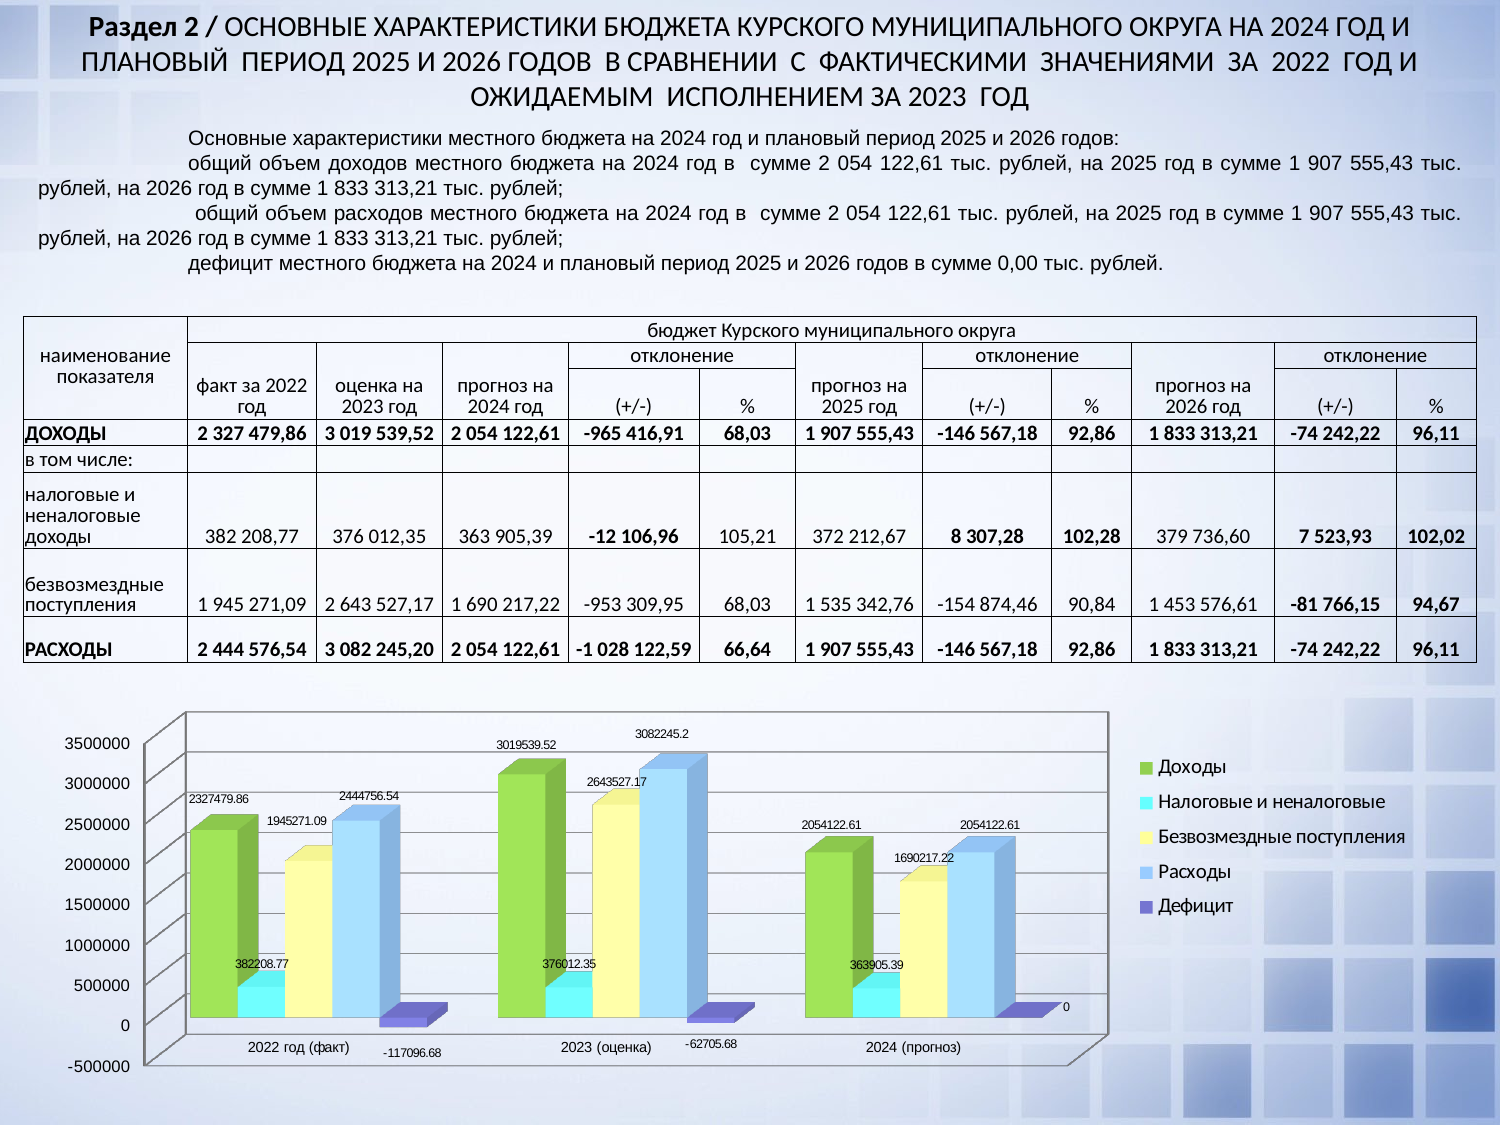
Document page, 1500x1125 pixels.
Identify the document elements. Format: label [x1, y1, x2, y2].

picture [0, 0, 1500, 1125]
chart [23, 656, 1466, 1102]
